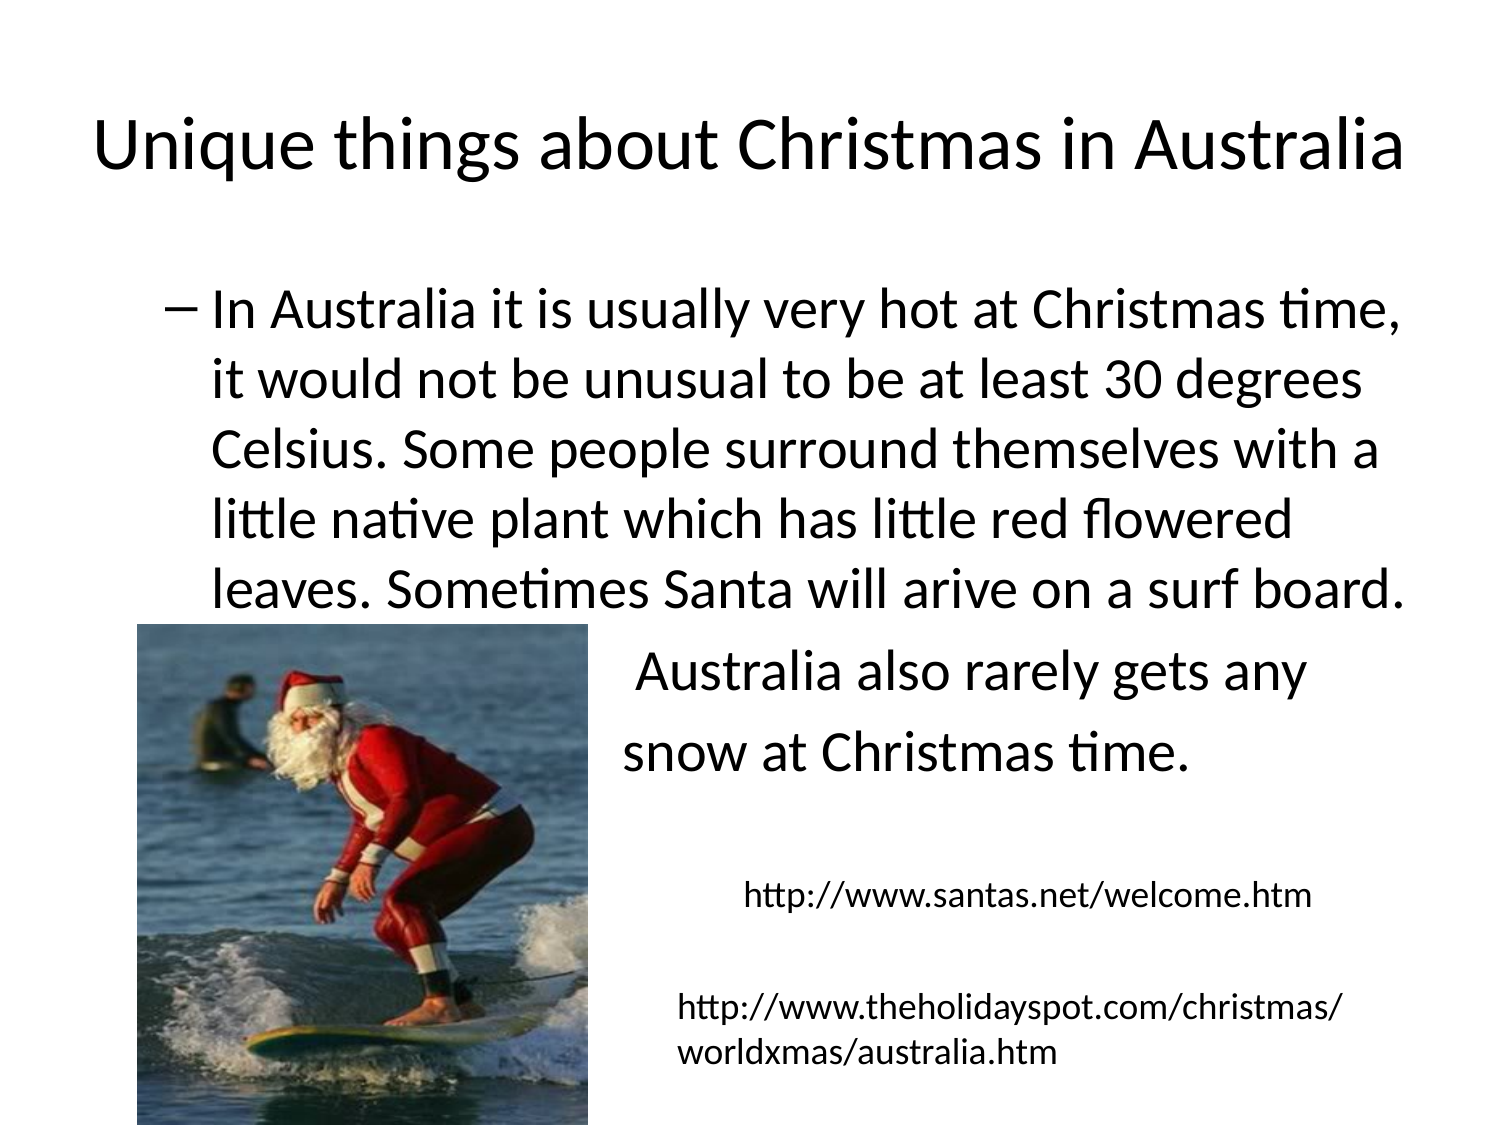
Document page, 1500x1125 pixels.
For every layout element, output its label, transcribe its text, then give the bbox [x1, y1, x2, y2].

list In Australia it is usually very hot at Christmas time, it would not be unusual to be at least 30 degrees Celsius. Some people surround themselves with a little native plant which has little red flowered leaves. Sometimes Santa will arive on a surf board. Australia also rarely gets any snow at Christmas time. [75, 262, 1425, 1005]
text_box http://www.santas.net/welcome.htm [728, 862, 1329, 923]
picture [137, 624, 588, 1125]
title Unique things about Christmas in Australia [75, 45, 1425, 233]
text_box http://www.theholidayspot.com/christmas/worldxmas/australia.htm [662, 974, 1413, 1080]
